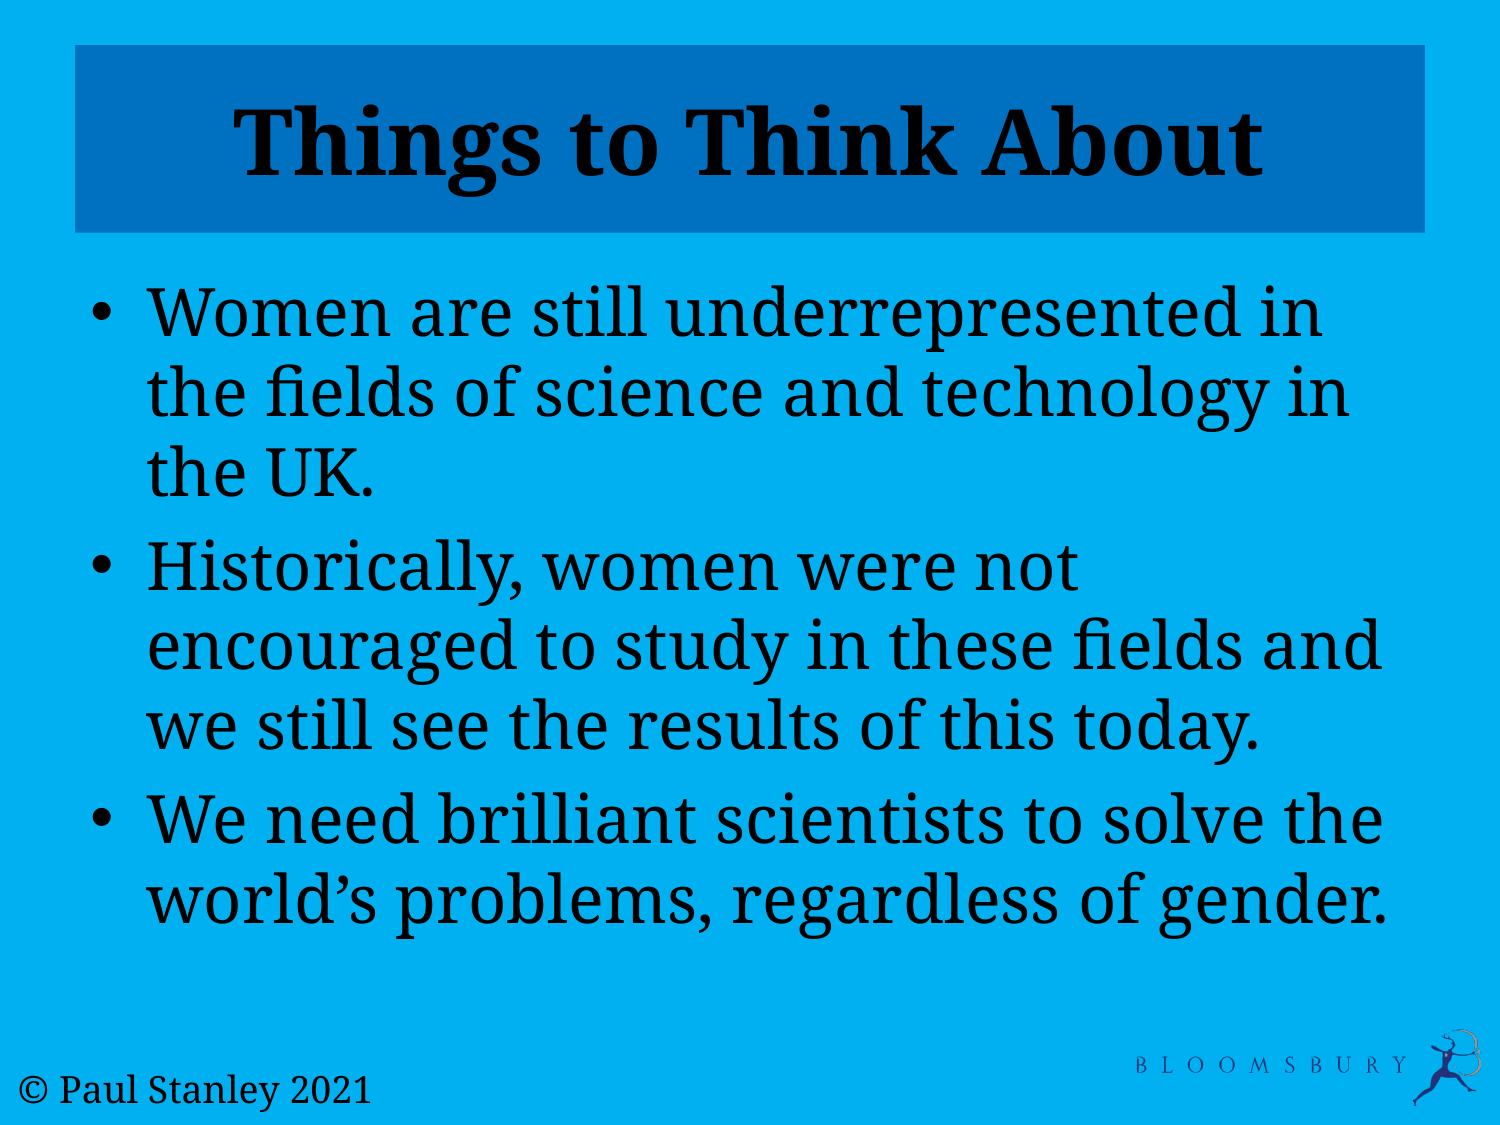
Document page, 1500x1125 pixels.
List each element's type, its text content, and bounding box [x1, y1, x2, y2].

list Women are still underrepresented in the fields of science and technology in the UK. Historically, women were not encouraged to study in these fields and we still see the results of this today. We need brilliant scientists to solve the world’s problems, regardless of gender. [75, 262, 1425, 1001]
title Things to Think About [75, 45, 1425, 233]
